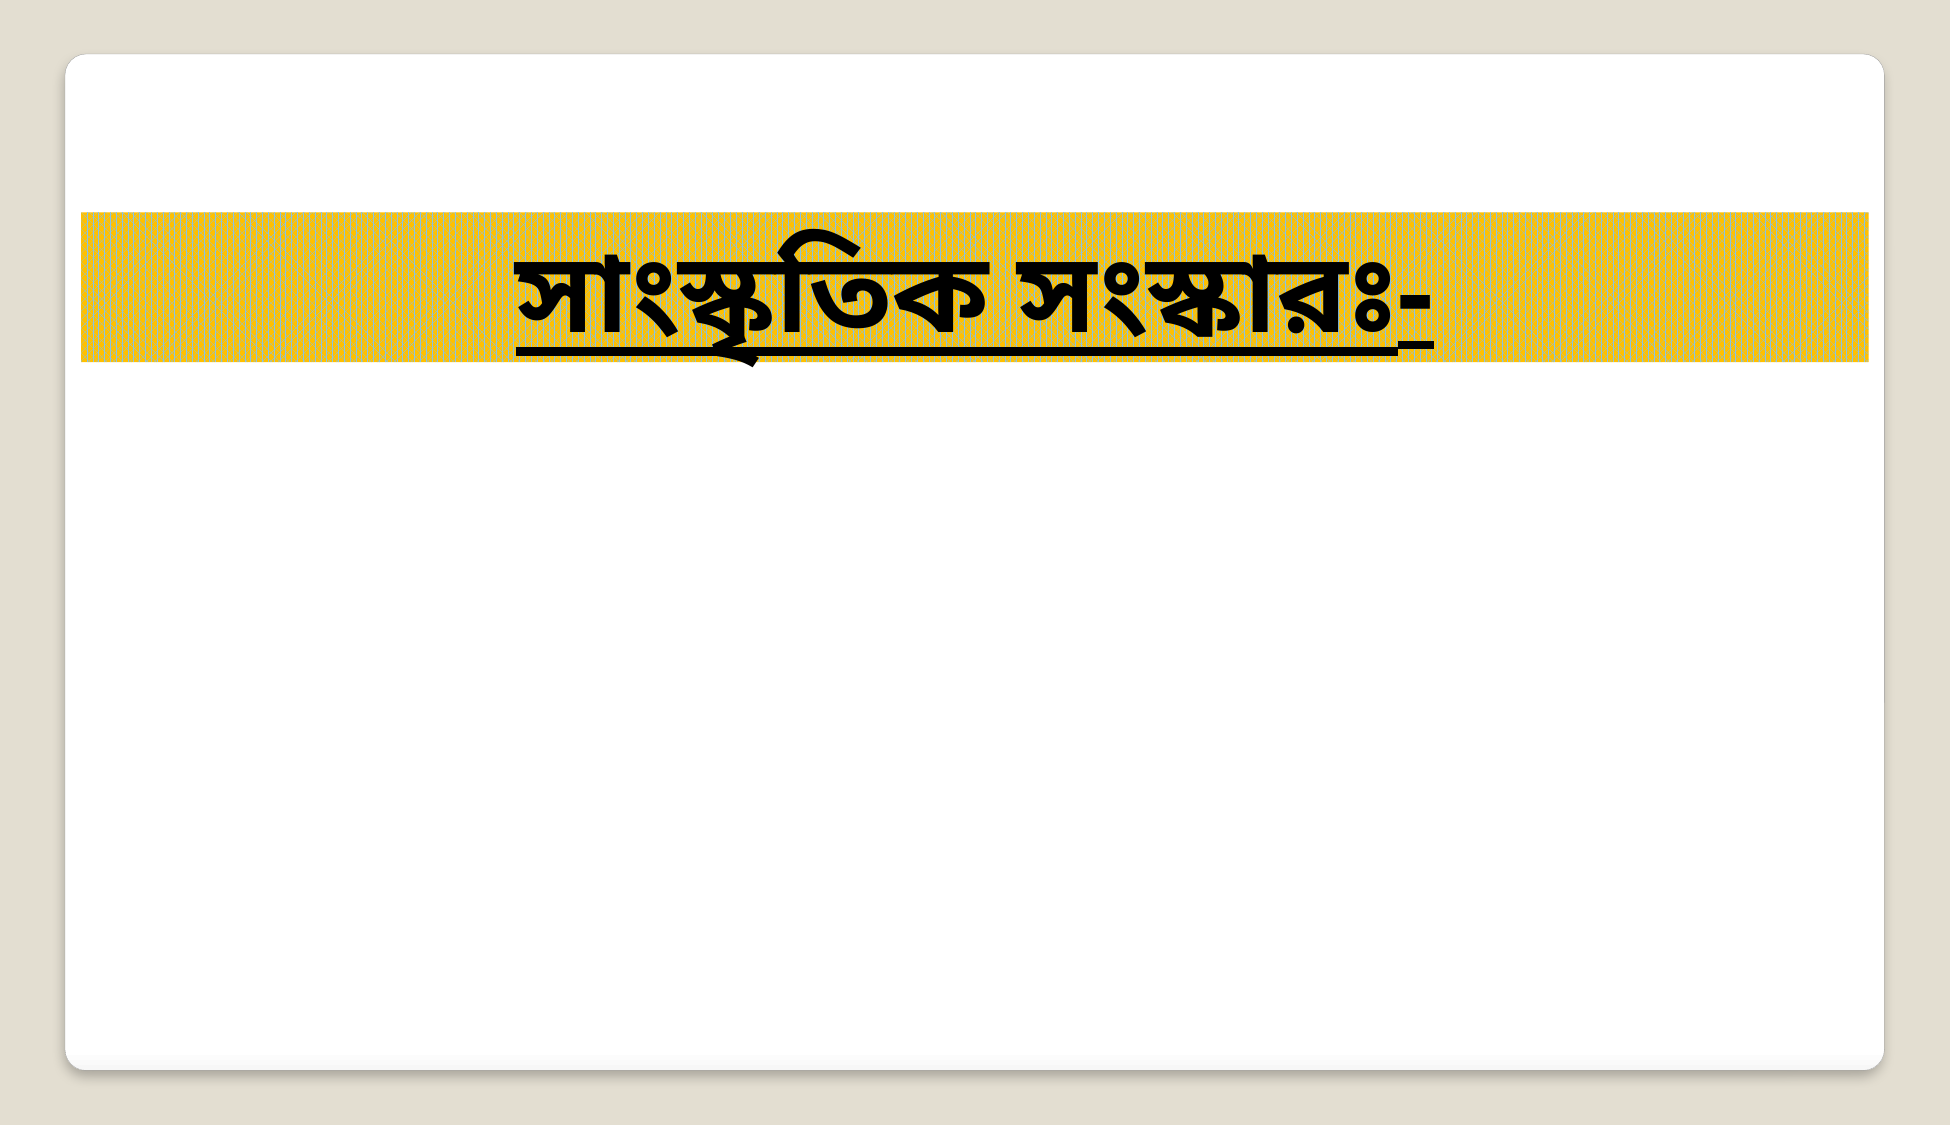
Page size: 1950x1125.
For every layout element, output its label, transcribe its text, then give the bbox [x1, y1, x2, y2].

text_box সাংস্কৃতিক সংস্কারঃ- [81, 212, 1869, 363]
